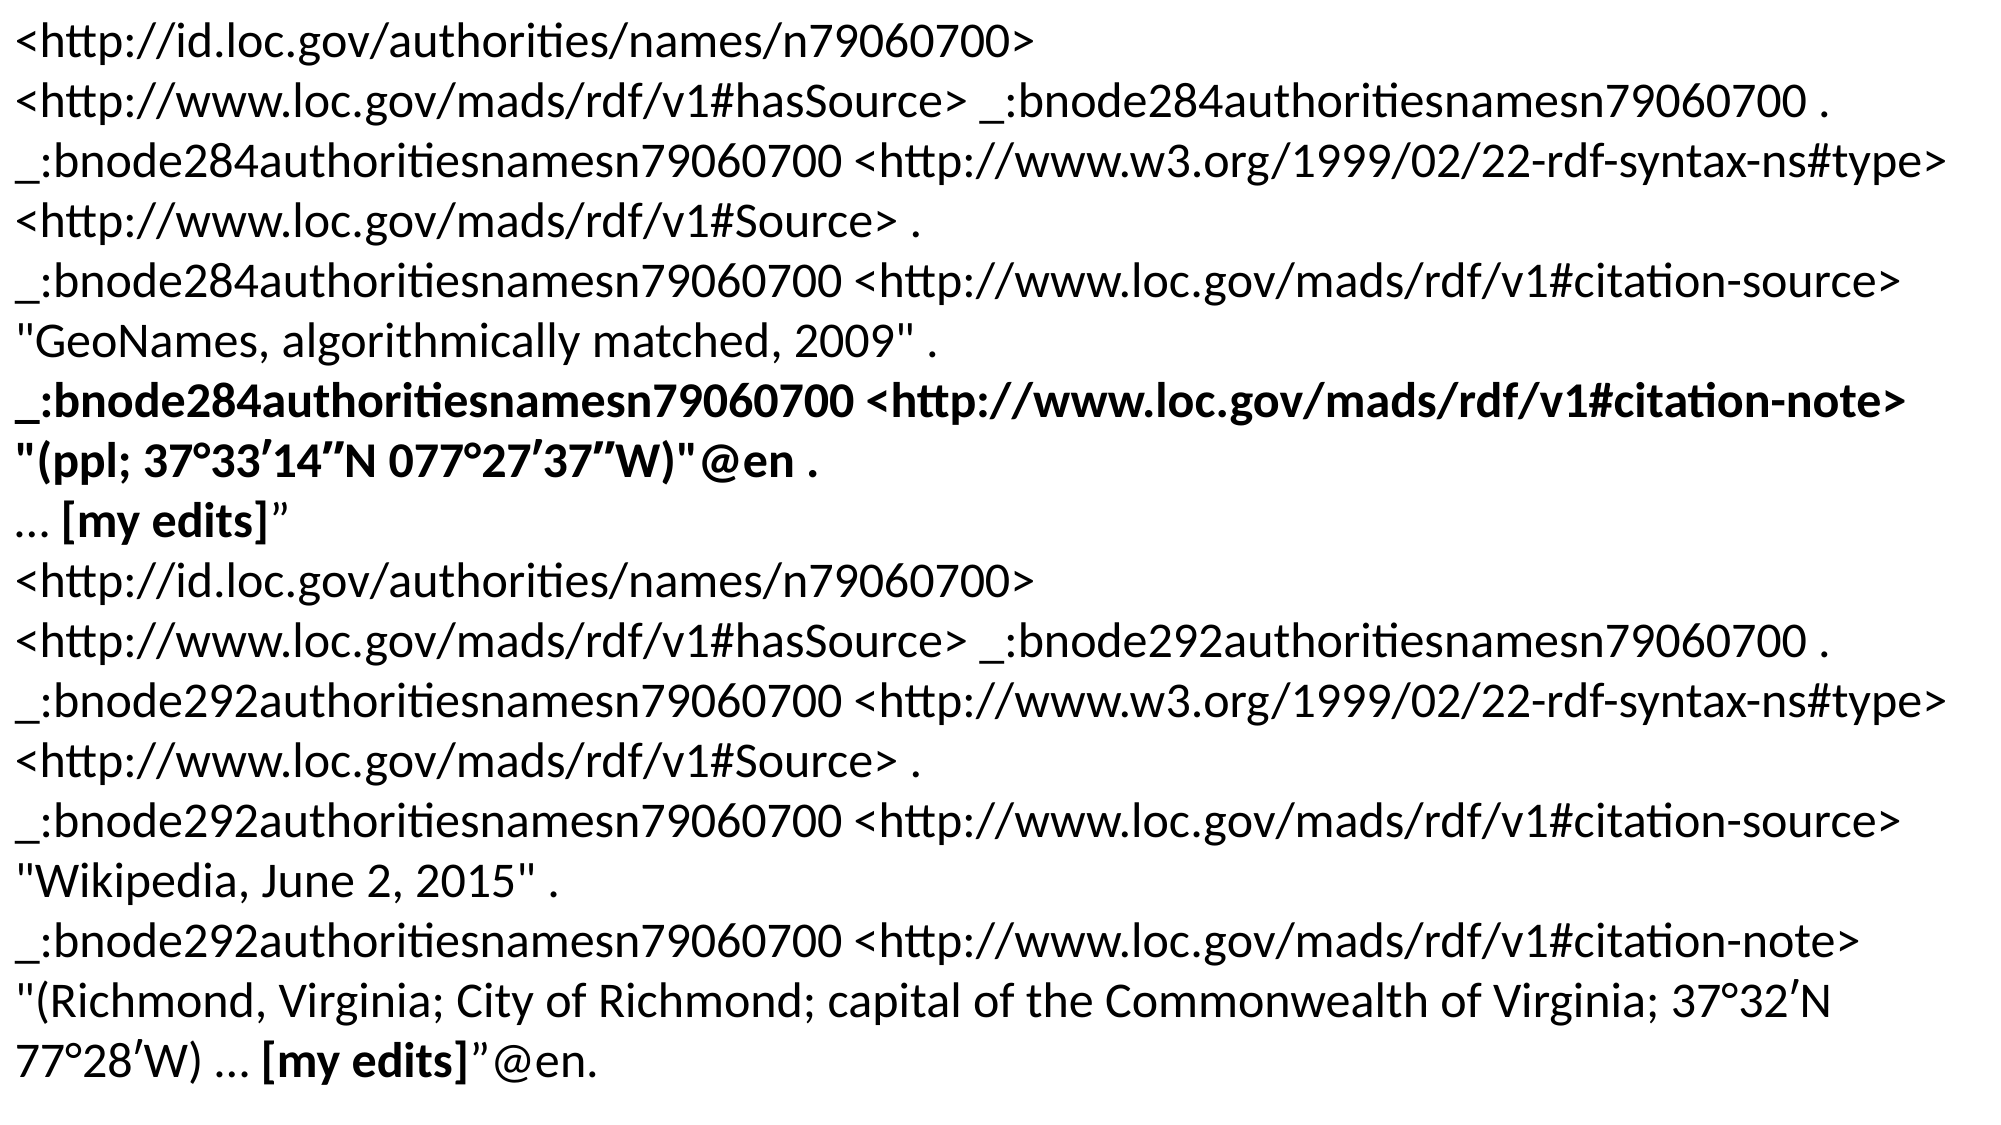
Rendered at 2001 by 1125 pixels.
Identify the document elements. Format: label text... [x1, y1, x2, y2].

text_box <http://id.loc.gov/authorities/names/n79060700> <http://www.loc.gov/mads/rdf/v1#hasSource> _:bnode284authoritiesnamesn79060700 . _:bnode284authoritiesnamesn79060700 <http://www.w3.org/1999/02/22-rdf-syntax-ns#type> <http://www.loc.gov/mads/rdf/v1#Source> . _:bnode284authoritiesnamesn79060700 <http://www.loc.gov/mads/rdf/v1#citation-source> "GeoNames, algorithmically matched, 2009" . _:bnode284authoritiesnamesn79060700 <http://www.loc.gov/mads/rdf/v1#citation-note> "(ppl; 37°33ʹ14ʺN 077°27ʹ37ʺW)"@en . … [my edits]” <http://id.loc.gov/authorities/names/n79060700> <http://www.loc.gov/mads/rdf/v1#hasSource> _:bnode292authoritiesnamesn79060700 . _:bnode292authoritiesnamesn79060700 <http://www.w3.org/1999/02/22-rdf-syntax-ns#type> <http://www.loc.gov/mads/rdf/v1#Source> . _:bnode292authoritiesnamesn79060700 <http://www.loc.gov/mads/rdf/v1#citation-source> "Wikipedia, June 2, 2015" . _:bnode292authoritiesnamesn79060700 <http://www.loc.gov/mads/rdf/v1#citation-note> "(Richmond, Virginia; City of Richmond; capital of the Commonwealth of Virginia; 37°32ʹN 77°28ʹW) … [my edits]”@en. [0, 0, 2000, 1095]
